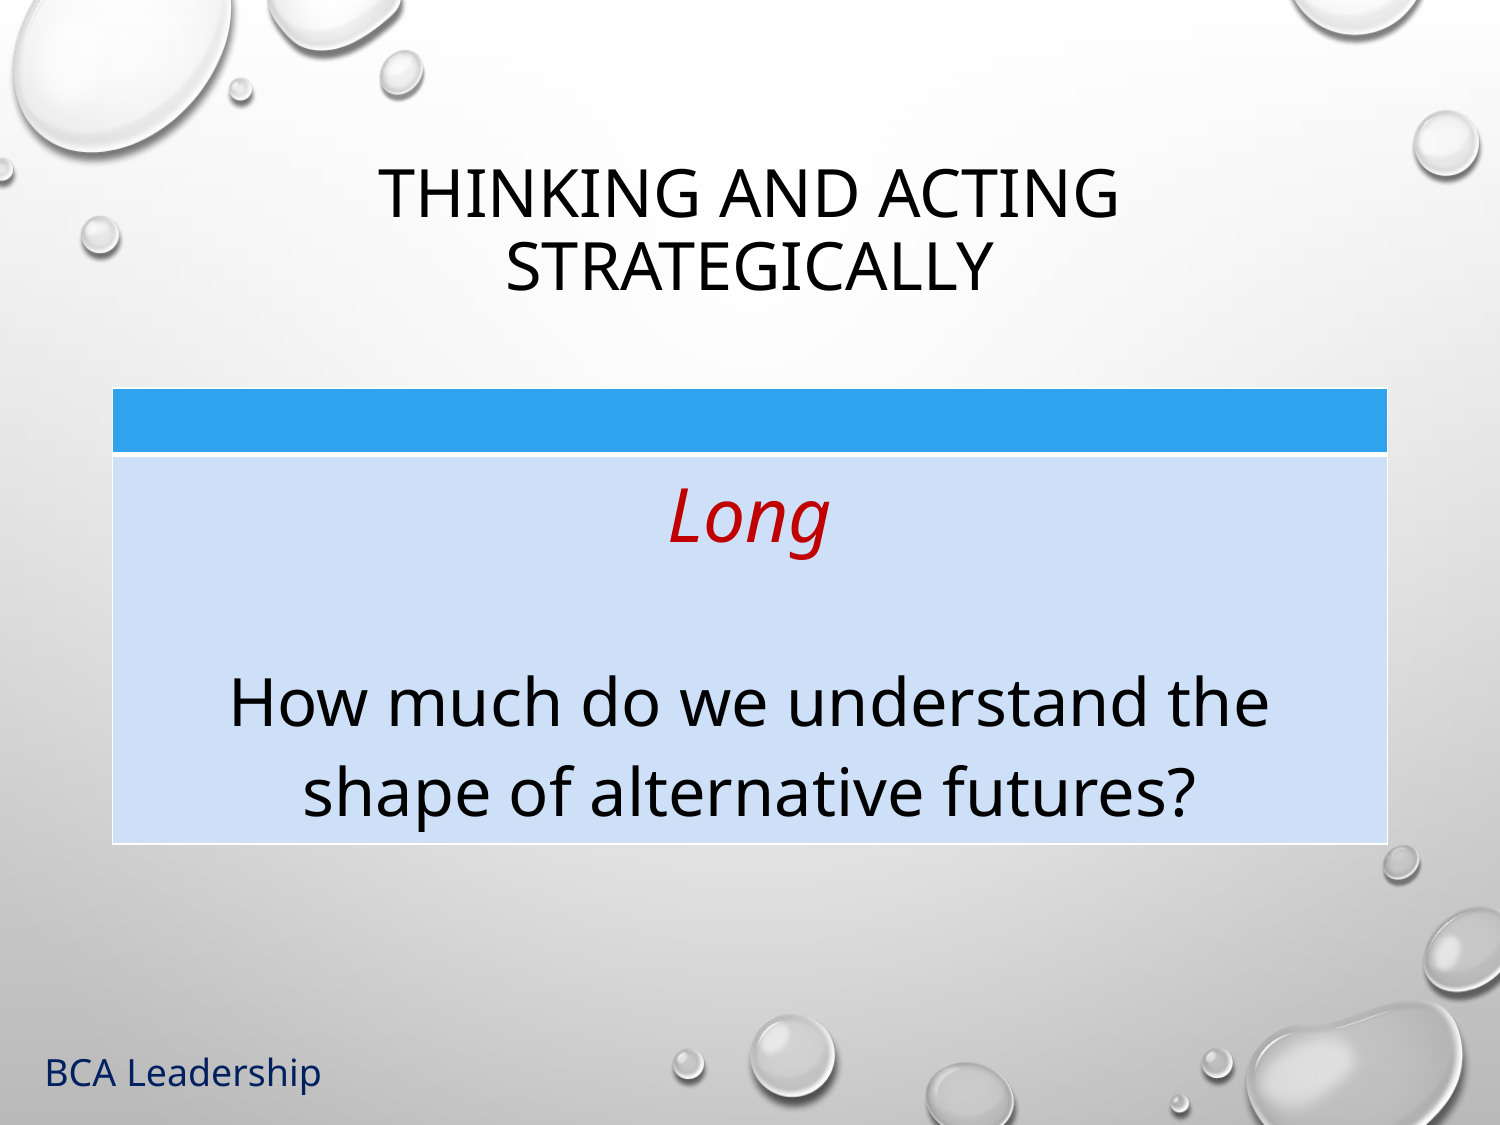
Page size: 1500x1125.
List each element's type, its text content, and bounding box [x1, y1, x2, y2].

title Thinking and acting strategically [112, 101, 1388, 364]
table_header [113, 389, 1387, 452]
picture [0, 0, 1500, 1125]
text_box BCA Leadership [0, 1038, 427, 1102]
table_cell Long How much do we understand the shape of alternative futures? [113, 457, 1387, 843]
